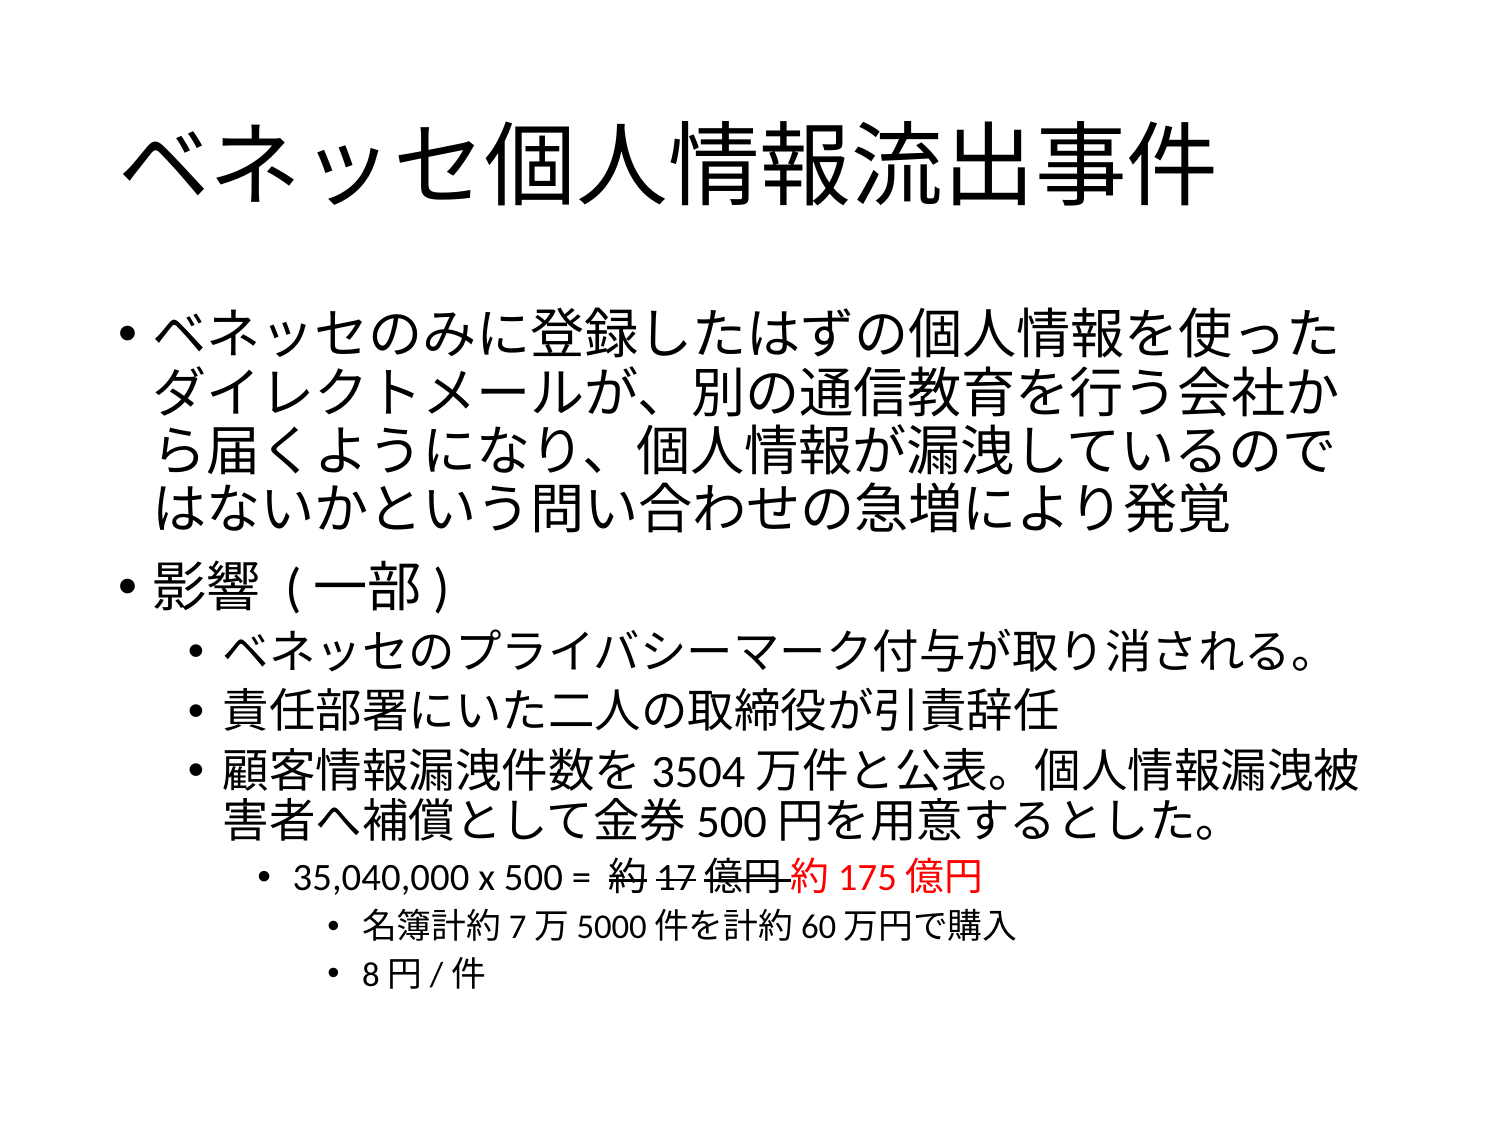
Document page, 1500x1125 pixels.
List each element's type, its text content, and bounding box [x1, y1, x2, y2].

list ベネッセのみに登録したはずの個人情報を使ったダイレクトメールが、別の通信教育を行う会社から届くようになり、個人情報が漏洩しているのではないかという問い合わせの急増により発覚 影響 (一部) ベネッセのプライバシーマーク付与が取り消される。 責任部署にいた二人の取締役が引責辞任 顧客情報漏洩件数を3504万件と公表。個人情報漏洩被害者へ補償として金券500円を用意するとした。 35,040,000 x 500 = 約17億円 約175億円 名簿計約7万5000件を計約60万円で購入 8円/件 [103, 299, 1397, 1014]
title ベネッセ個人情報流出事件 [103, 59, 1397, 278]
